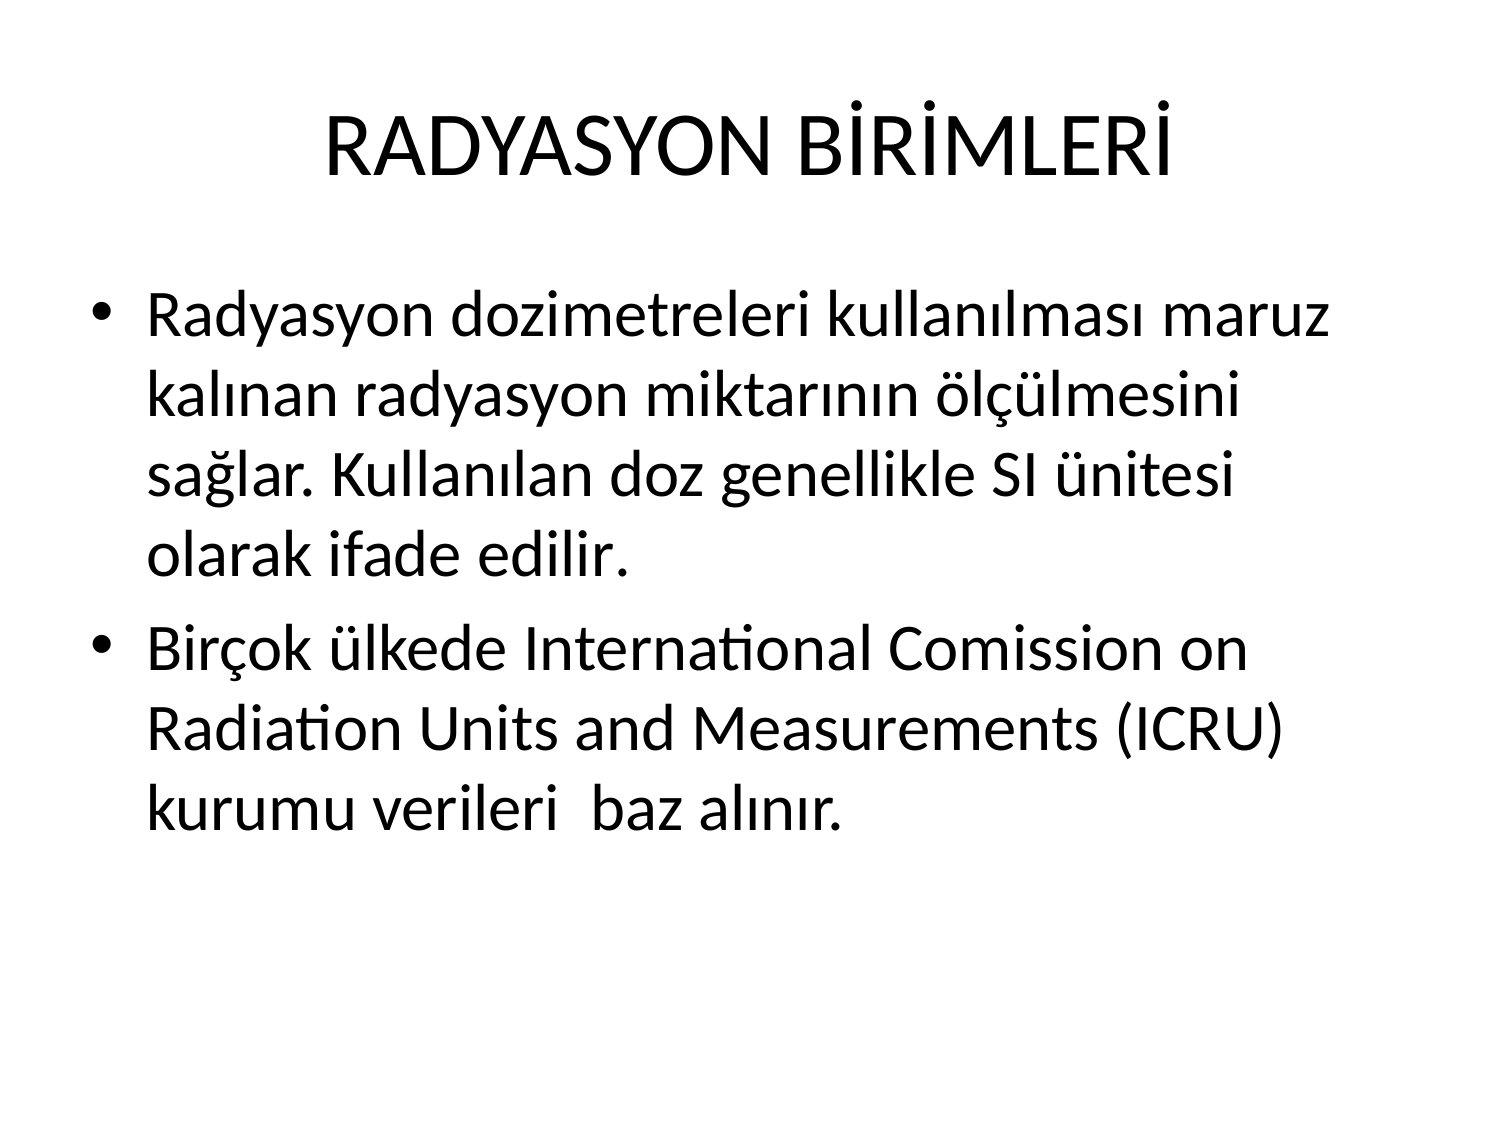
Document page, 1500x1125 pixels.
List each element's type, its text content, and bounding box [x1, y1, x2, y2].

list Radyasyon dozimetreleri kullanılması maruz kalınan radyasyon miktarının ölçülmesini sağlar. Kullanılan doz genellikle SI ünitesi olarak ifade edilir. Birçok ülkede International Comission on Radiation Units and Measurements (ICRU) kurumu verileri baz alınır. [75, 262, 1425, 1005]
title RADYASYON BİRİMLERİ [75, 45, 1425, 233]
